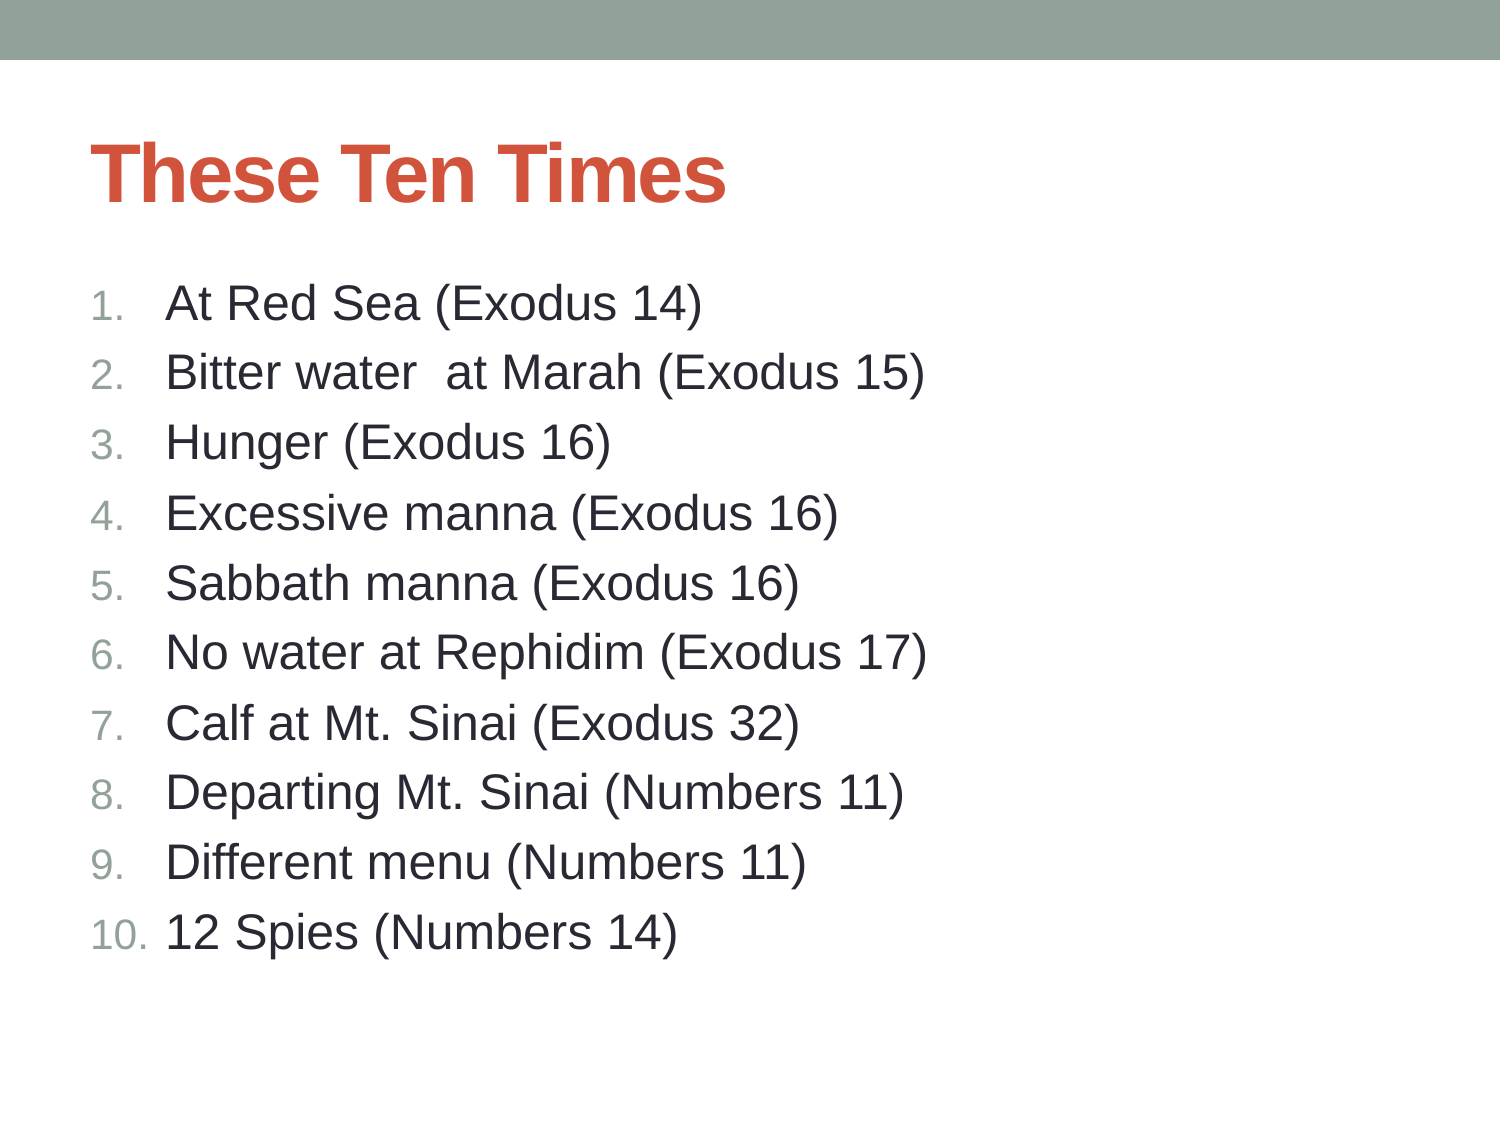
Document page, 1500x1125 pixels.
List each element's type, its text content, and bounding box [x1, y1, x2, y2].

title These Ten Times [75, 87, 1425, 250]
list At Red Sea (Exodus 14) Bitter water at Marah (Exodus 15) Hunger (Exodus 16) Excessive manna (Exodus 16) Sabbath manna (Exodus 16) No water at Rephidim (Exodus 17) Calf at Mt. Sinai (Exodus 32) Departing Mt. Sinai (Numbers 11) Different menu (Numbers 11) 12 Spies (Numbers 14) [75, 262, 1425, 1063]
